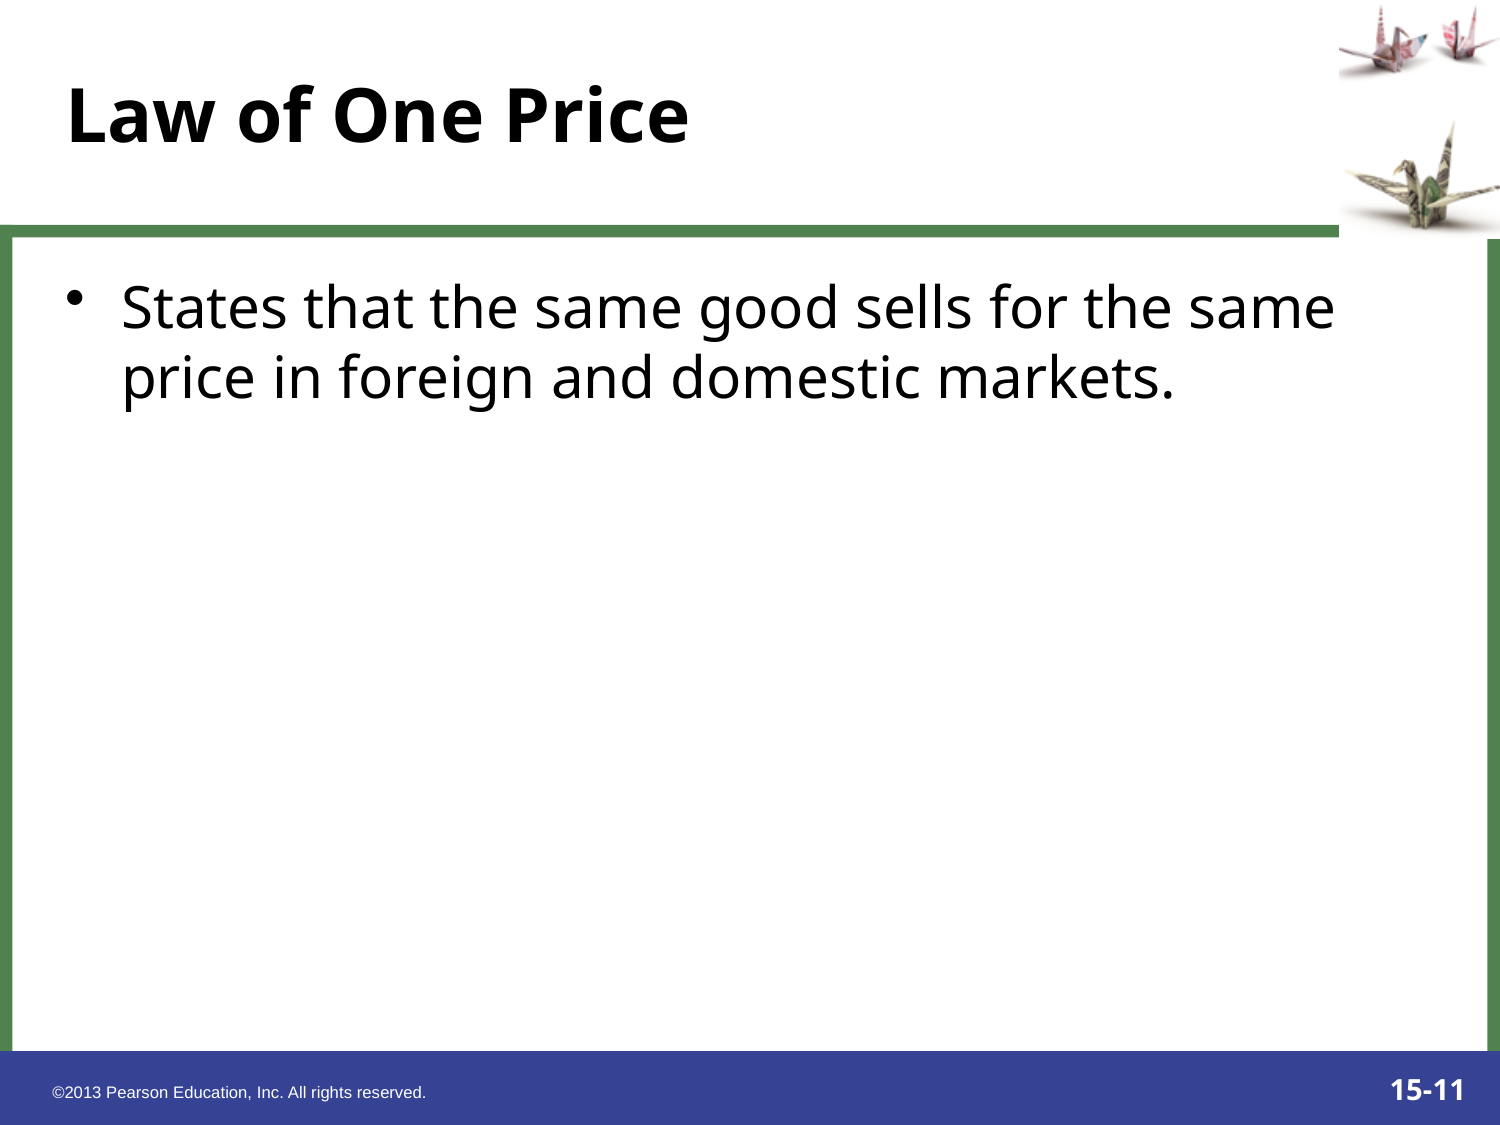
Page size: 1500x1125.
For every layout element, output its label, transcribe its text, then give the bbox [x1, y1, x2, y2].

list States that the same good sells for the same price in foreign and domestic markets. [50, 262, 1450, 1013]
title Law of One Price [50, 0, 1325, 225]
picture [1339, 0, 1500, 239]
